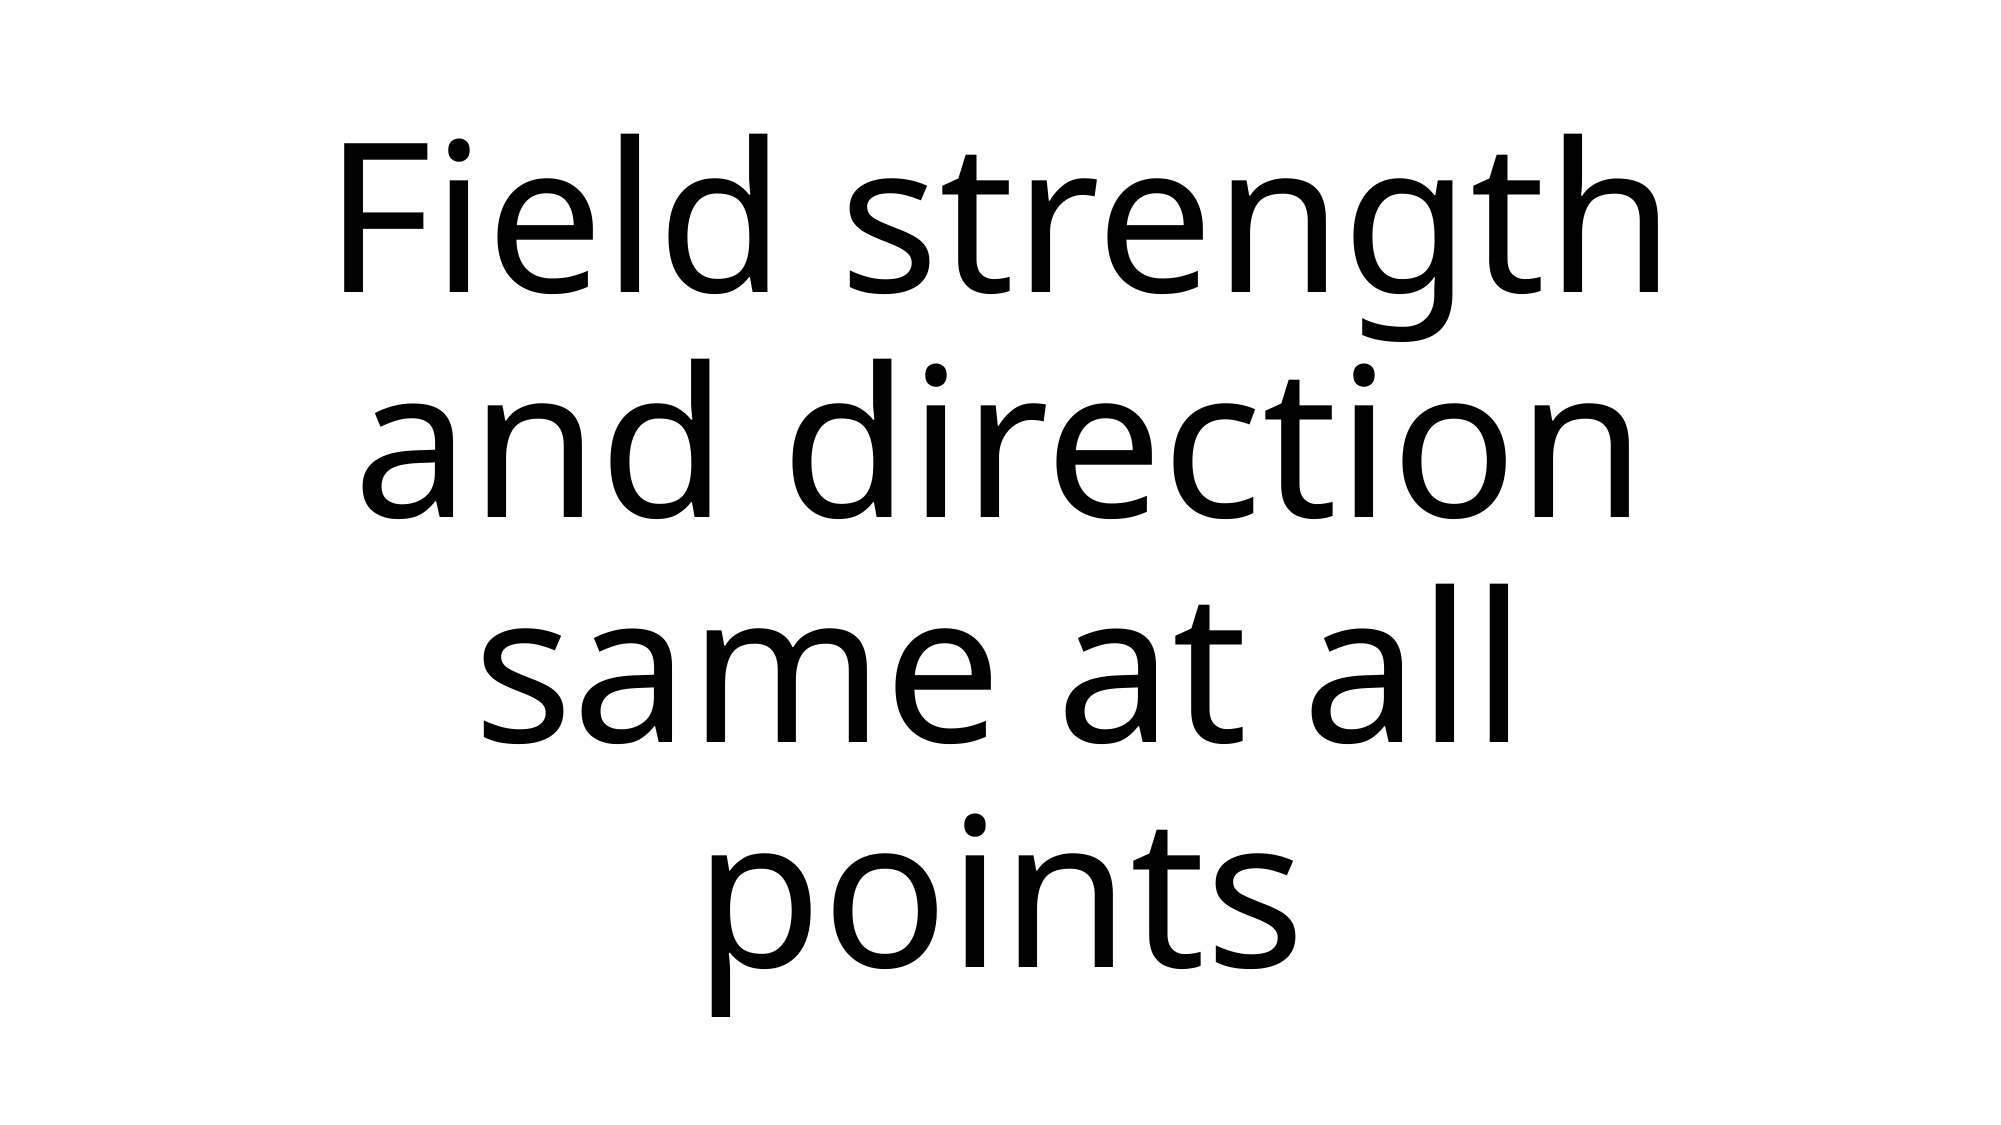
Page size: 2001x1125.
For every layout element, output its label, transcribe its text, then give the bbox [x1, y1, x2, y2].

title Field strength and direction same at all points [137, 75, 1863, 1050]
